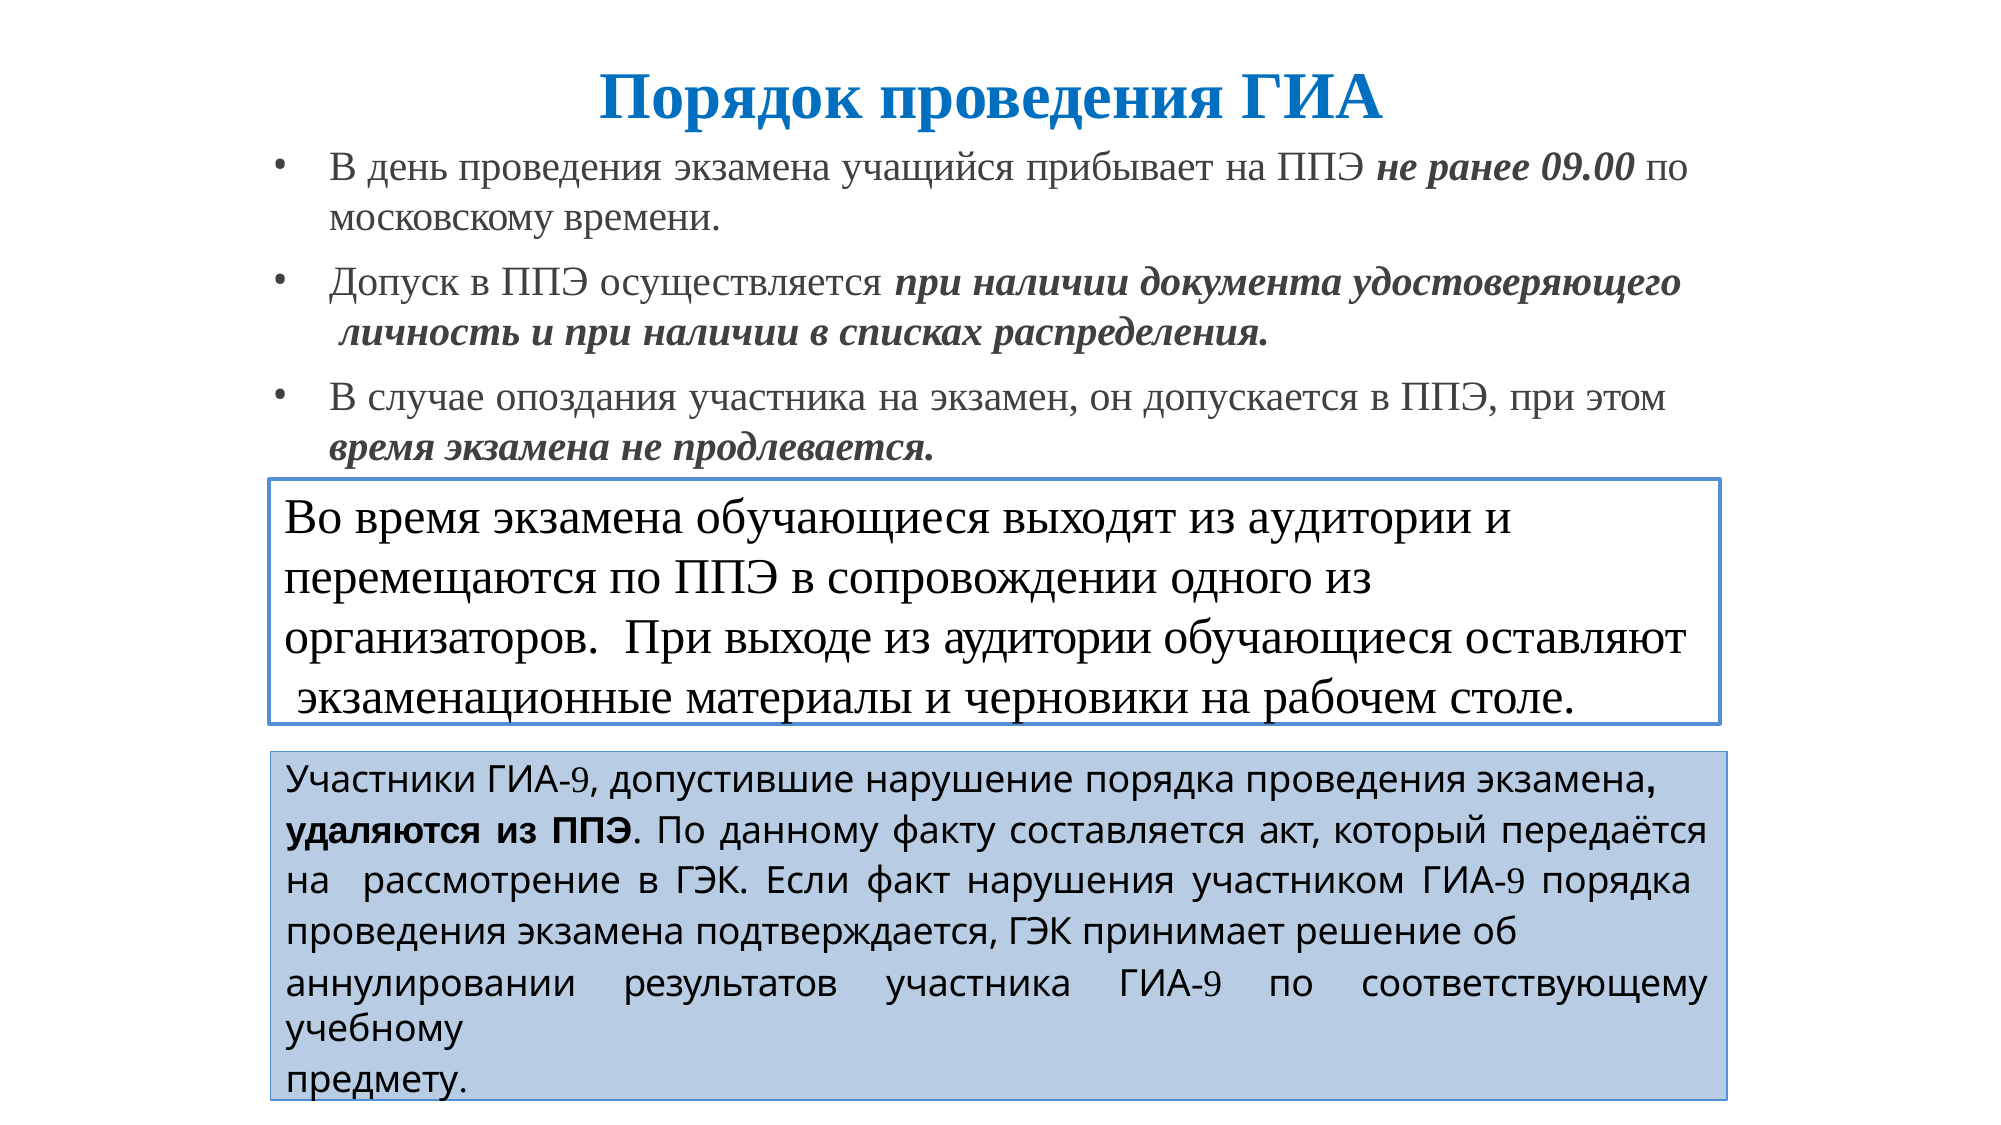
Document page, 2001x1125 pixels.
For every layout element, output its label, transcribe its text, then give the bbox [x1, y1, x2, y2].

text_box Во время экзамена обучающиеся выходят из аудитории и перемещаются по ППЭ в сопровождении одного из организаторов. При выходе из аудитории обучающиеся оставляют экзаменационные материалы и черновики на рабочем столе. [269, 479, 1720, 724]
title Порядок проведения ГИА [597, 49, 1390, 136]
text_box Участники ГИА-9, допустившие нарушение порядка проведения экзамена, удаляются из ППЭ. По данному факту составляется акт, который передаётся на рассмотрение в ГЭК. Если факт нарушения участником ГИА-9 порядка проведения экзамена подтверждается, ГЭК принимает решение об аннулировании результатов участника ГИА-9 по соответствующему учебному предмету. [270, 751, 1728, 1100]
text_box В день проведения экзамена учащийся прибывает на ППЭ не ранее 09.00 по московскому времени. Допуск в ППЭ осуществляется при наличии документа удостоверяющего личность и при наличии в списках распределения. В случае опоздания участника на экзамен, он допускается в ППЭ, при этом время экзамена не продлевается. [270, 136, 1692, 469]
